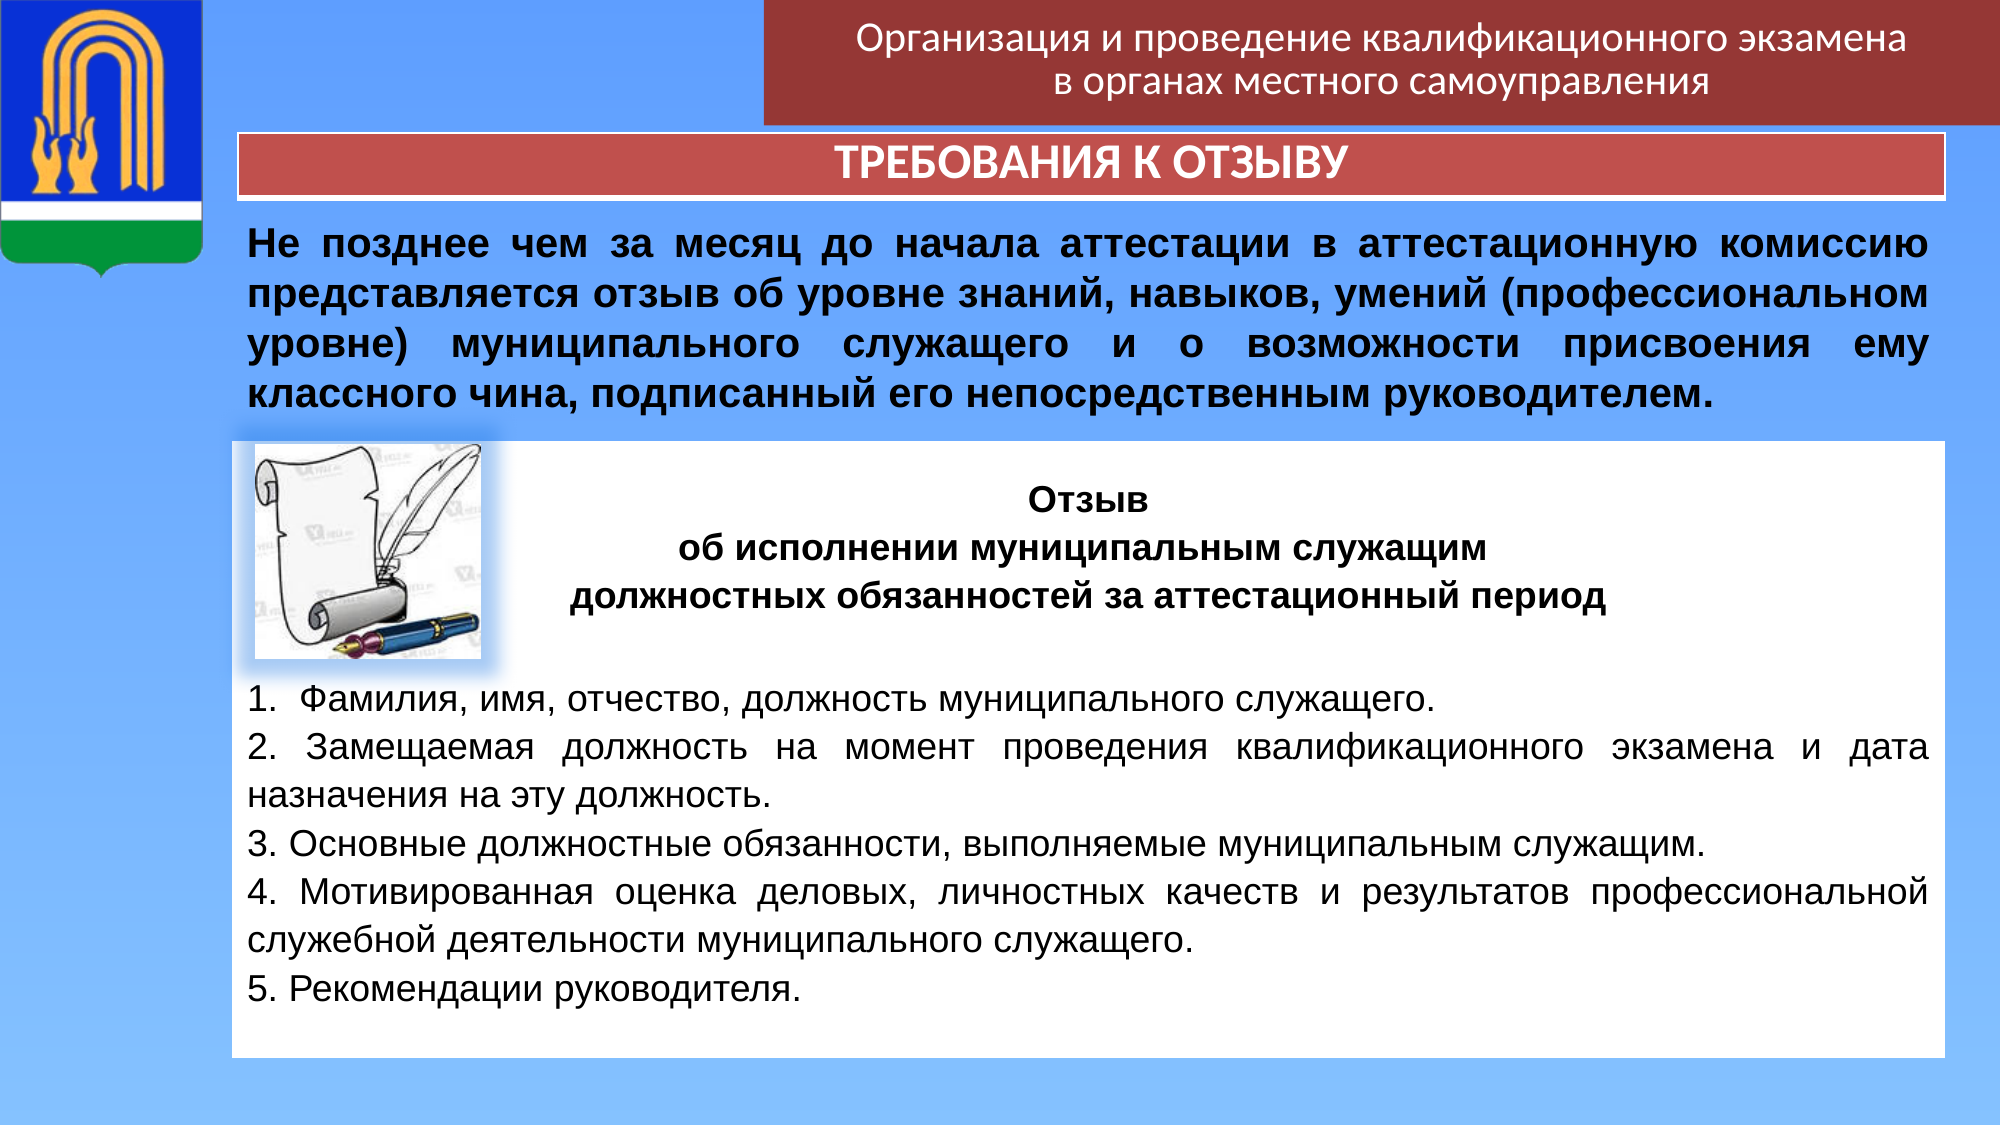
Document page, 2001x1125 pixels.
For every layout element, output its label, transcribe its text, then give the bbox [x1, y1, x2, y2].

table_header ТРЕБОВАНИЯ К ОТЗЫВУ [239, 134, 1944, 195]
text_box Не позднее чем за месяц до начала аттестации в аттестационную комиссию представляется отзыв об уровне знаний, навыков, умений (профессиональном уровне) муниципального служащего и о возможности присвоения ему классного чина, подписанный его непосредственным руководителем. [232, 208, 1945, 423]
picture [0, 0, 203, 278]
picture [255, 444, 481, 659]
title Организация и проведение квалификационного экзамена в органах местного самоуправления [763, 0, 2000, 126]
table_header Отзыв об исполнении муниципальным служащим должностных обязанностей за аттестационный период 1. Фамилия, имя, отчество, должность муниципального служащего. 2. Замещаемая должность на момент проведения квалификационного экзамена и дата назначения на эту должность. 3. Основные должностные обязанности, выполняемые муниципальным служащим. 4. Мотивированная оценка деловых, личностных качеств и результатов профессиональной служебной деятельности муниципального служащего. 5. Рекомендации руководителя. [232, 441, 1945, 1058]
